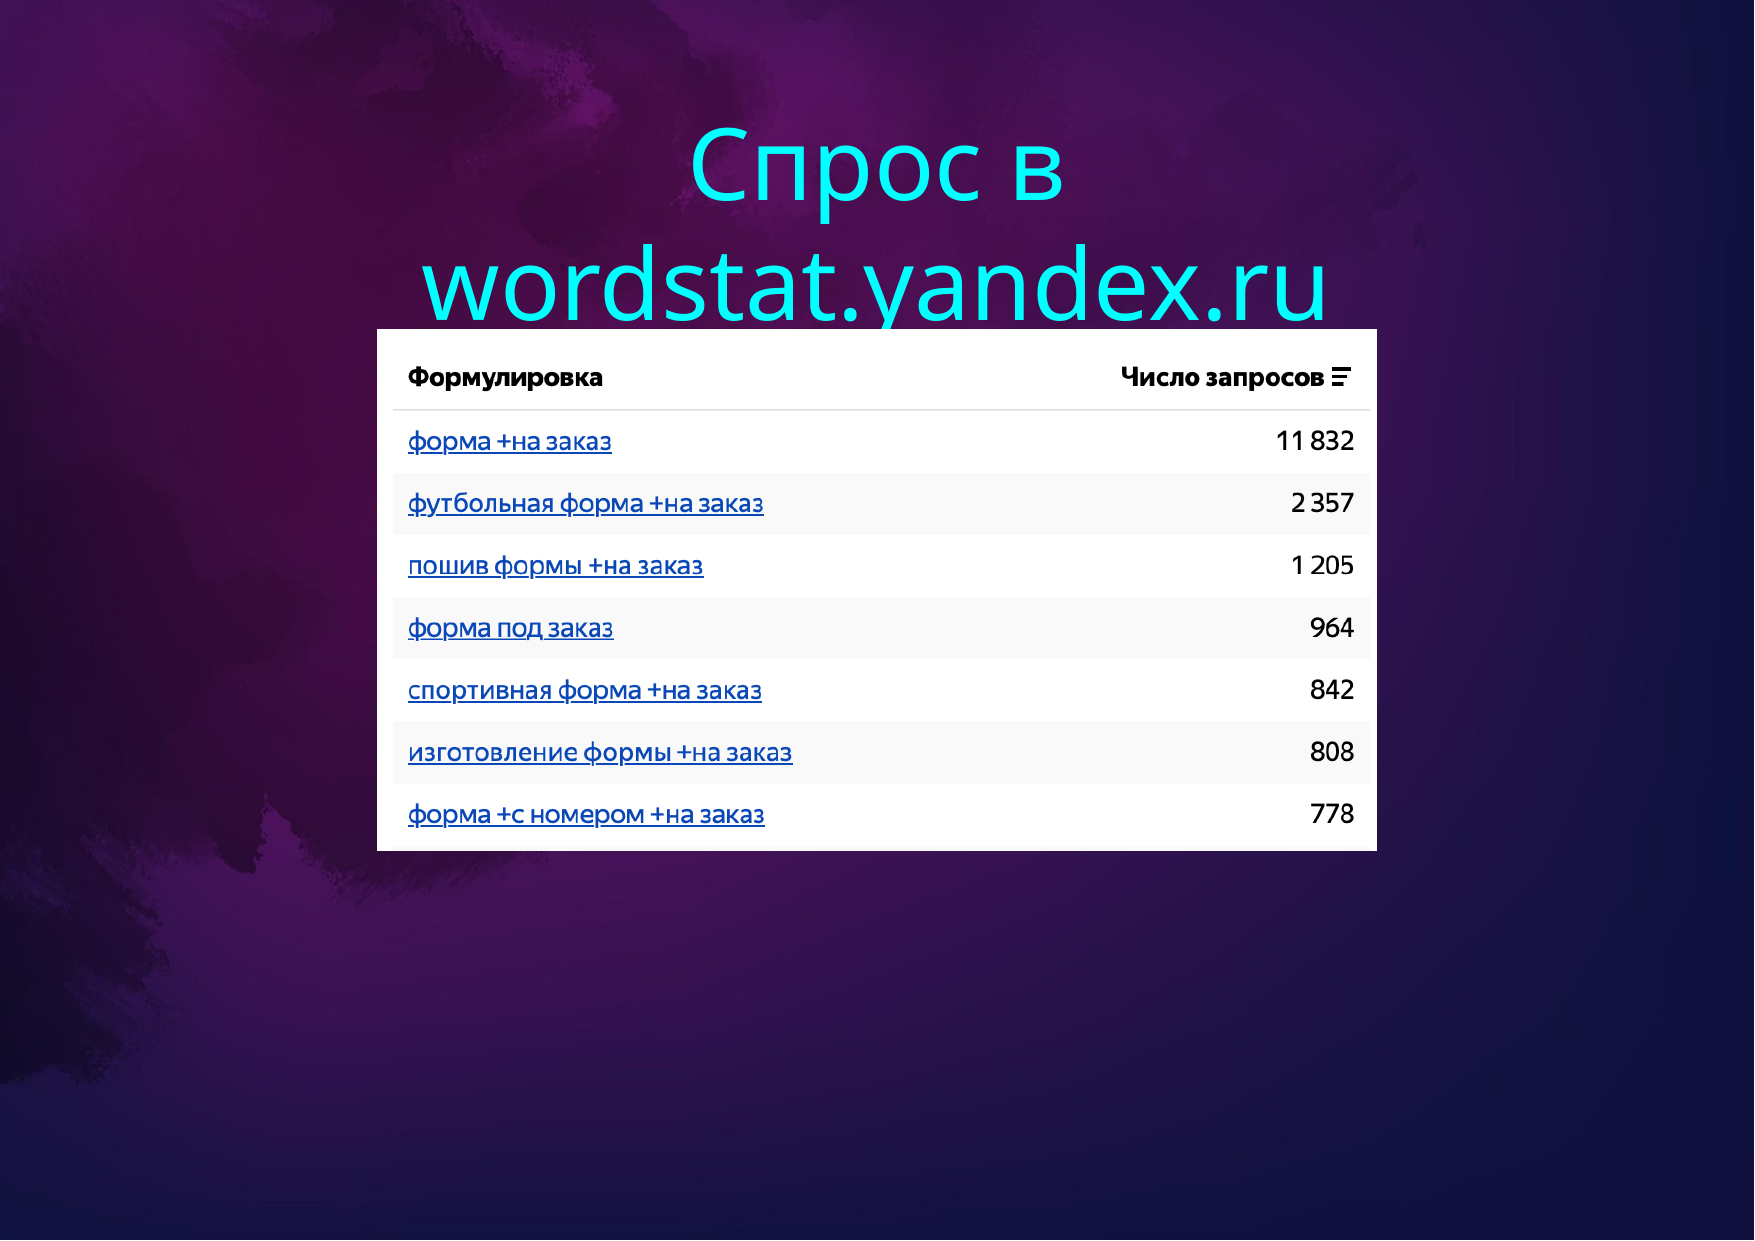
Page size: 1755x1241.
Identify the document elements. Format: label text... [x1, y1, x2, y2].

title Спрос в wordstat.yandex.ru [265, 98, 1489, 341]
picture [0, 0, 1754, 1240]
